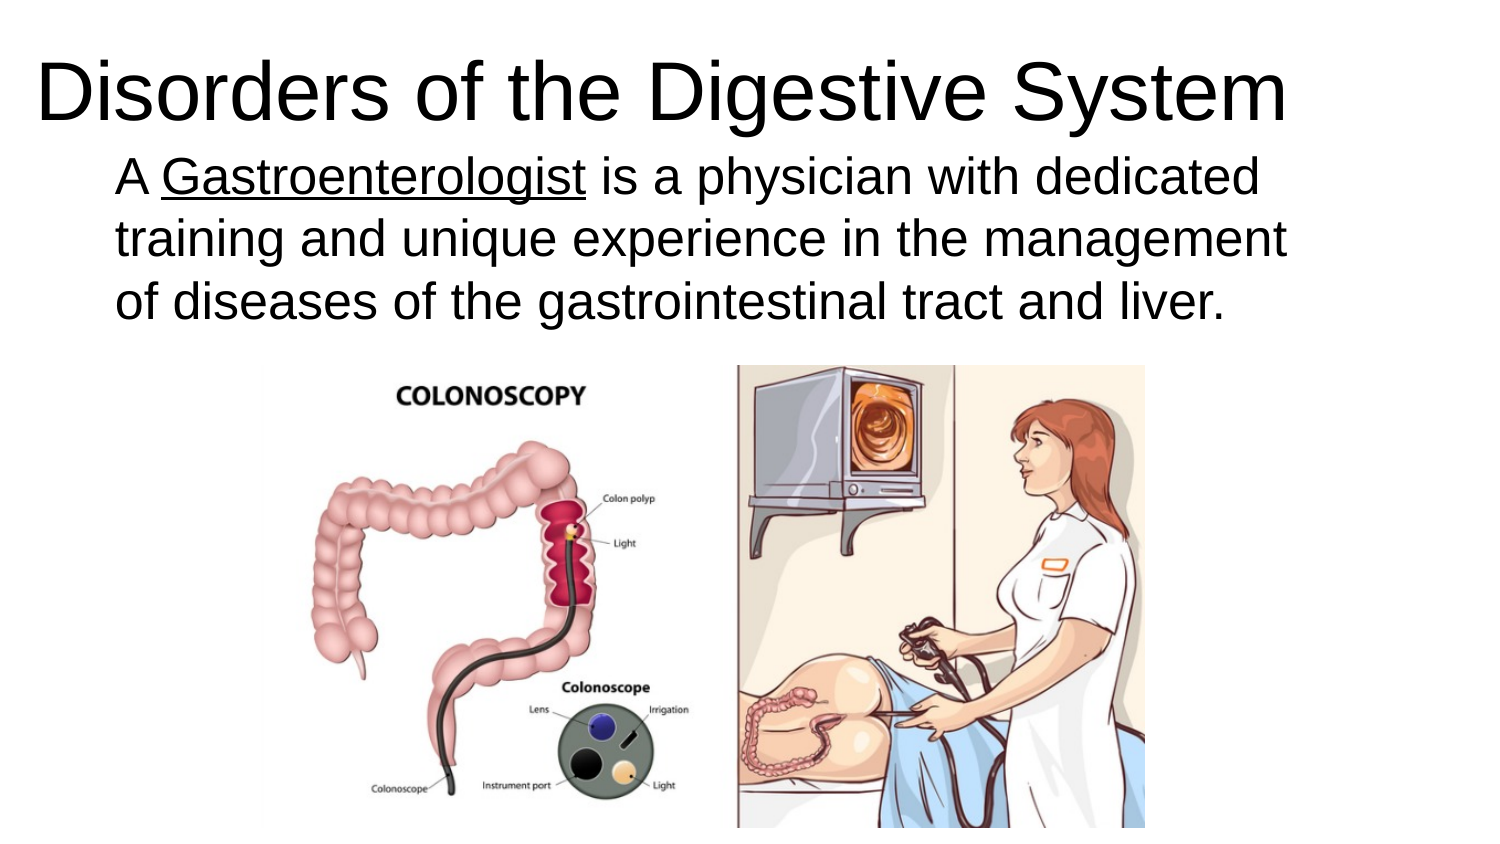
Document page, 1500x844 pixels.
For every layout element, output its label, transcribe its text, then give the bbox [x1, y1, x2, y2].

text_box A Gastroenterologist is a physician with dedicated training and unique experience in the management of diseases of the gastrointestinal tract and liver. [102, 129, 1304, 366]
picture [261, 365, 1145, 829]
text_box Disorders of the Digestive System [30, 13, 1404, 113]
